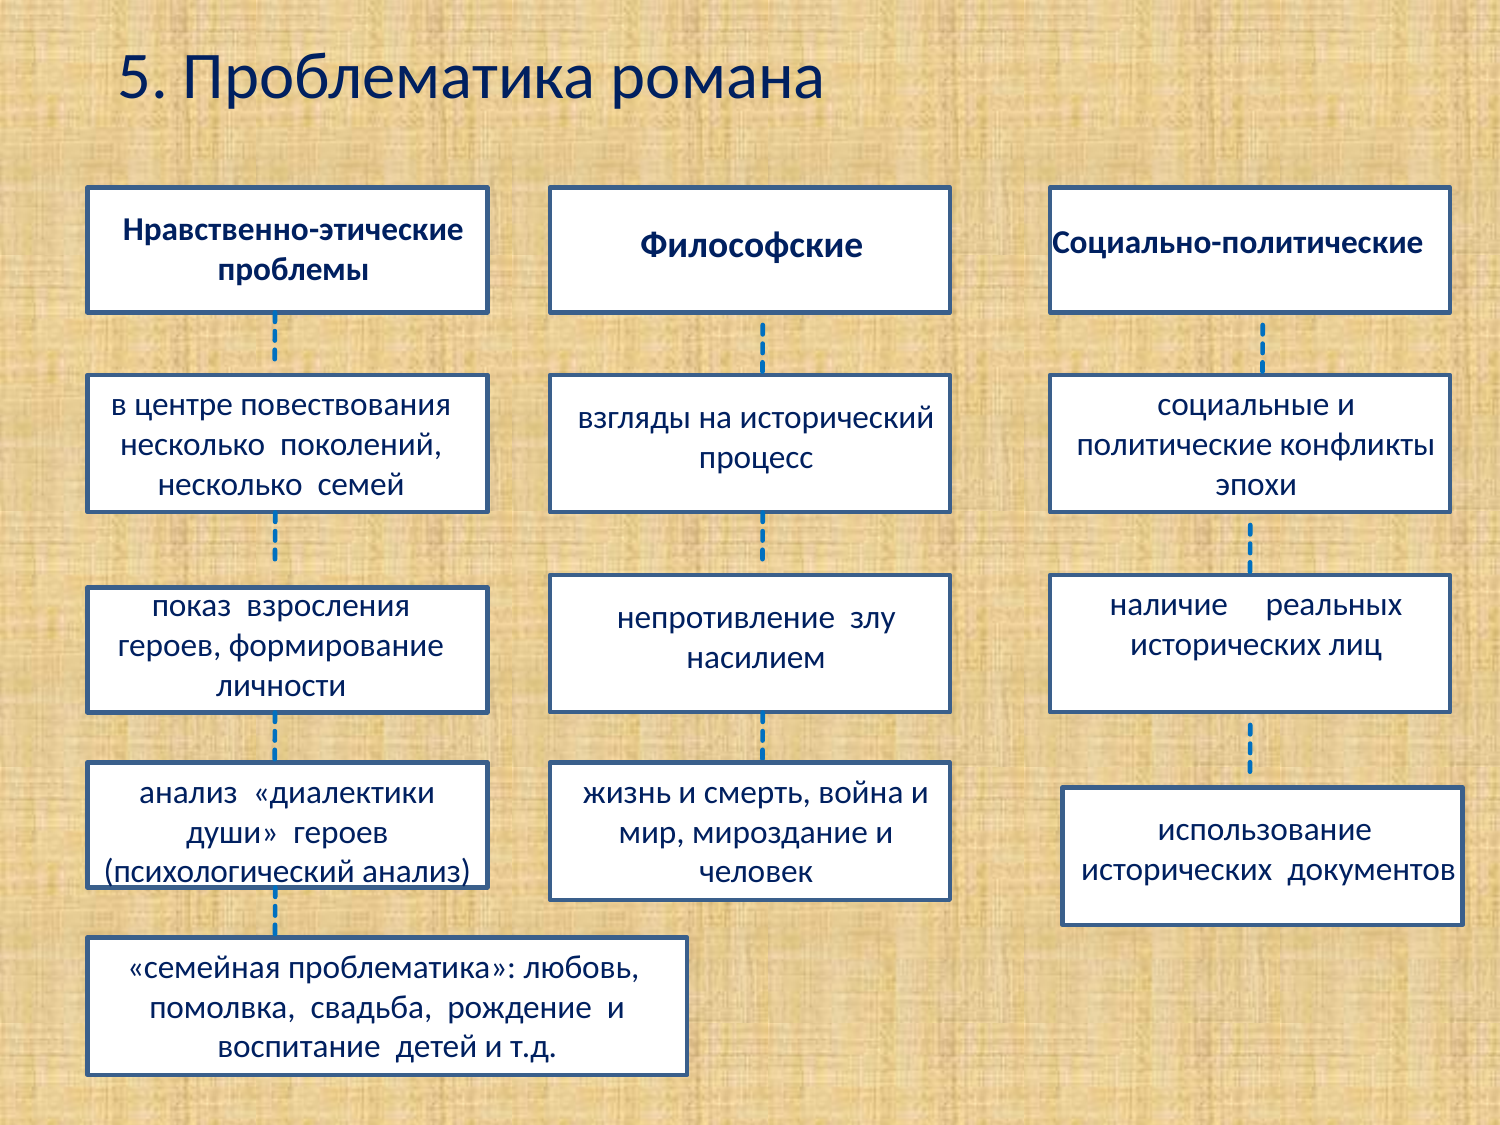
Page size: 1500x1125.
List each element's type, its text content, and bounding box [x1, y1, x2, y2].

text_box [548, 373, 952, 514]
text_box [1060, 785, 1465, 927]
text_box использование исторических документов [1062, 799, 1475, 895]
text_box анализ «диалектики души» героев (психологический анализ) [87, 762, 488, 897]
text_box [548, 760, 952, 902]
text_box [1048, 185, 1452, 212]
text_box в центре повествования несколько поколений, несколько семей [87, 374, 475, 510]
text_box жизнь и смерть, война и мир, мироздание и человек [549, 762, 963, 897]
text_box 5. Проблематика романа [18, 24, 926, 120]
text_box [85, 935, 689, 1077]
text_box Социально-политические [1037, 212, 1463, 268]
text_box Философские [549, 212, 963, 273]
text_box наличие реальных исторических лиц [1050, 574, 1463, 670]
text_box [85, 585, 272, 715]
picture [0, 0, 1500, 1125]
text_box Нравственно-этические проблемы [87, 199, 500, 295]
text_box показ взросления героев, формирование личности [87, 576, 475, 711]
text_box [278, 585, 490, 715]
text_box [85, 185, 490, 315]
text_box [1048, 373, 1452, 514]
text_box взгляды на исторический процесс [549, 387, 963, 483]
text_box «семейная проблематика»: любовь, помолвка, свадьба, рождение и воспитание детей и т.д. [99, 937, 675, 1072]
text_box непротивление злу насилием [549, 587, 963, 682]
text_box [548, 573, 952, 714]
text_box социальные и политические конфликты эпохи [1050, 374, 1463, 510]
text_box [85, 373, 490, 514]
text_box [1048, 573, 1452, 714]
text_box [548, 185, 952, 315]
text_box [1048, 268, 1452, 315]
